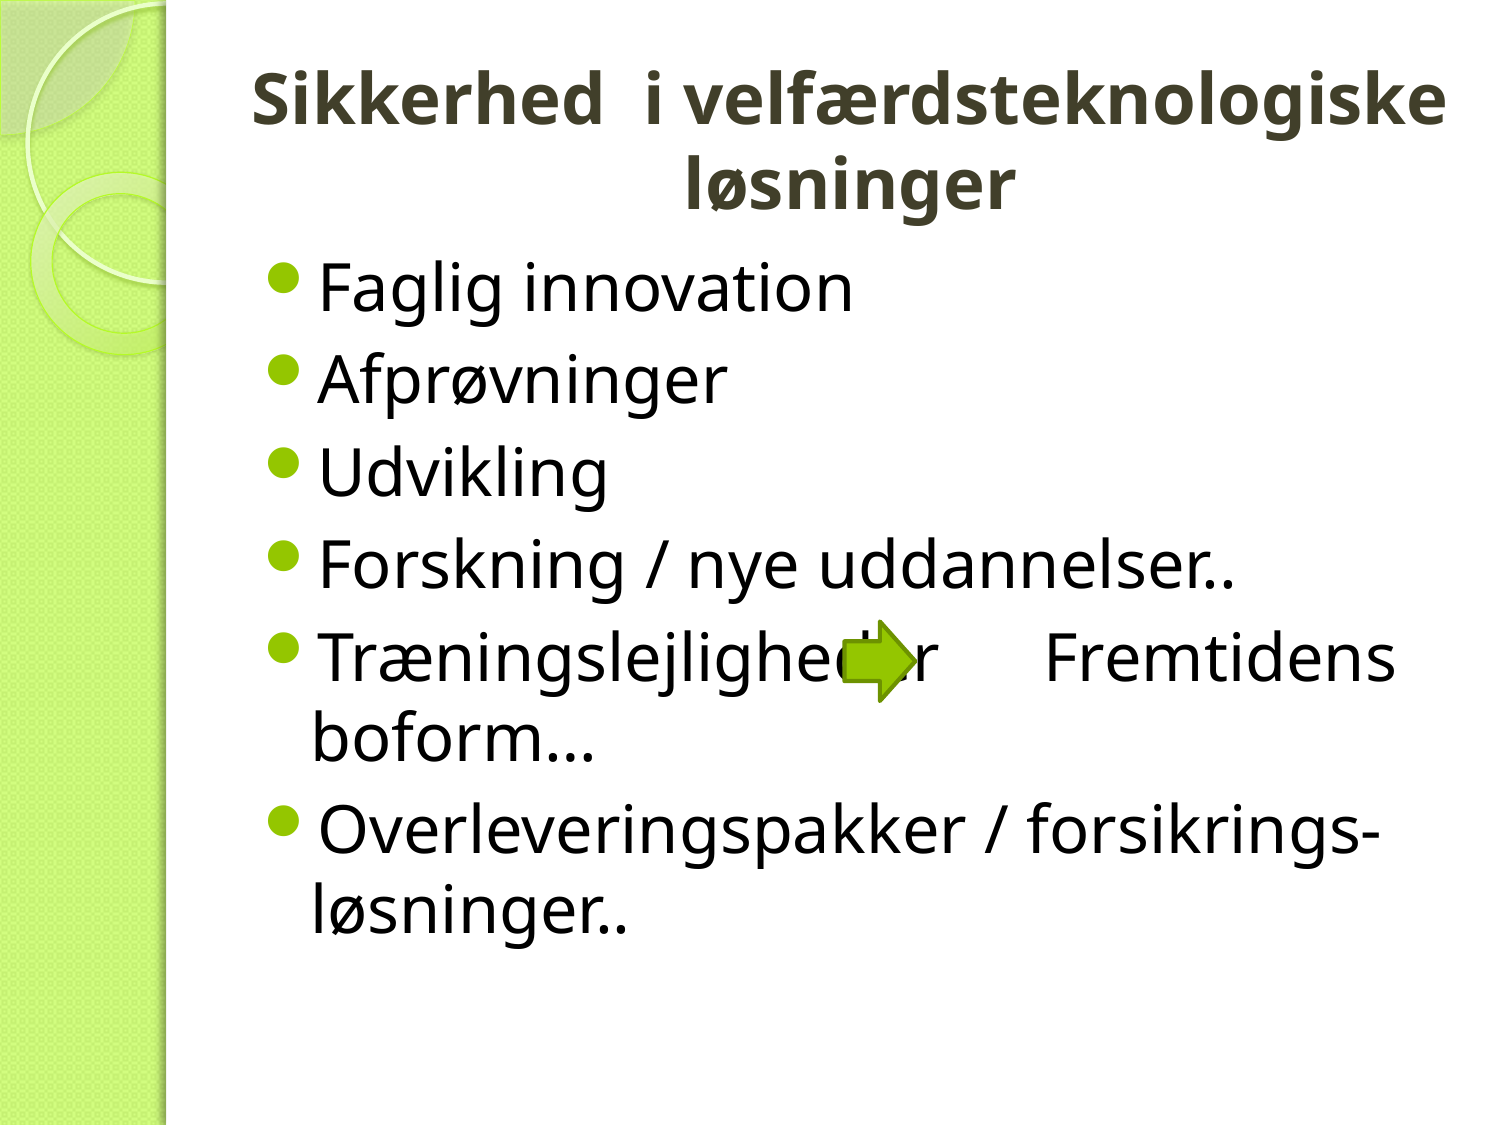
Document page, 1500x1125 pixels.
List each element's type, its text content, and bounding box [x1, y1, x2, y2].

text_box [842, 619, 917, 703]
list Faglig innovation Afprøvninger Udvikling Forskning / nye uddannelser.. Træningslejligheder Fremtidens boform… Overleveringspakker / forsikrings-løsninger.. [235, 237, 1466, 1025]
title Sikkerhed i velfærdsteknologiske løsninger [235, 45, 1466, 233]
